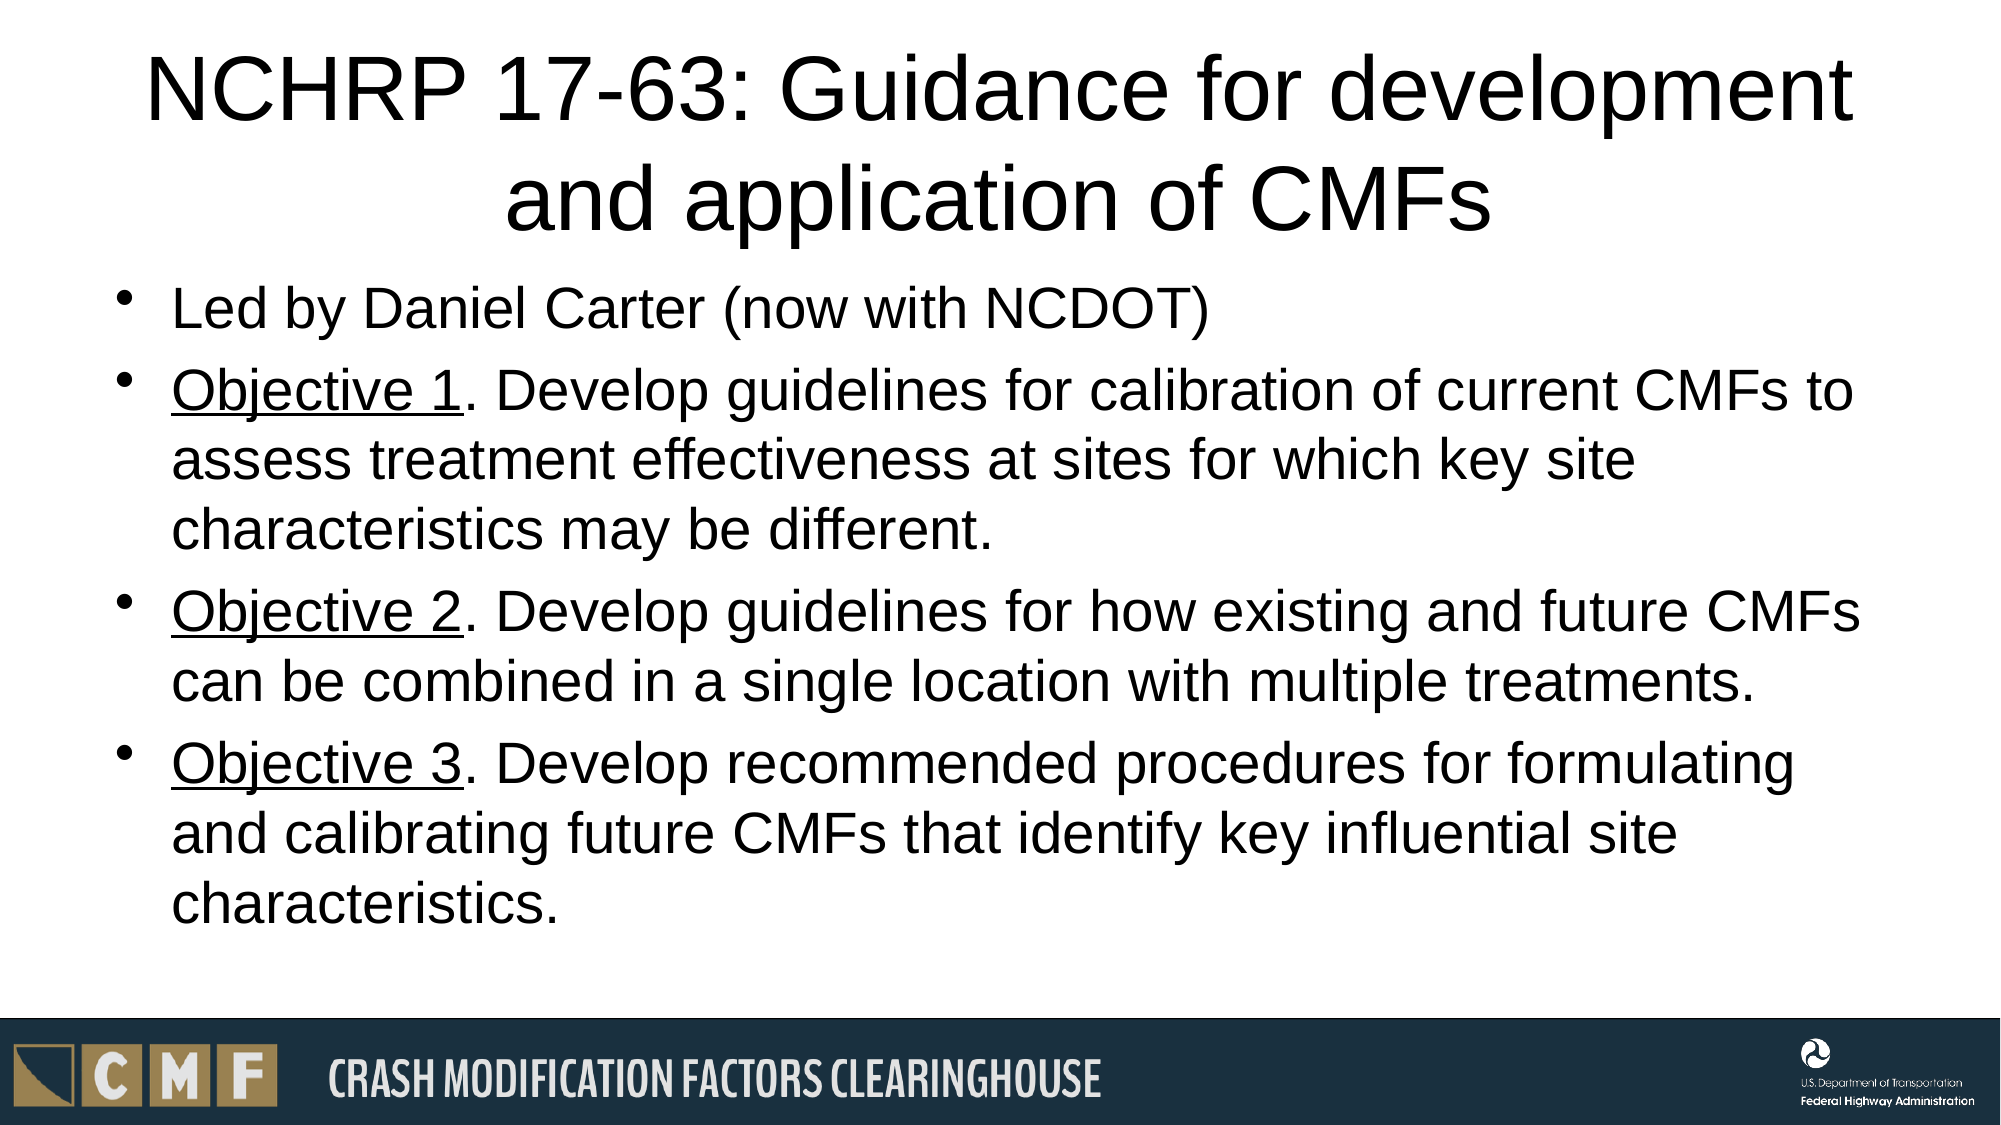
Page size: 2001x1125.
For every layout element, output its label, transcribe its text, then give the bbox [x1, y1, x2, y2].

picture [0, 1018, 2001, 1125]
title NCHRP 17-63: Guidance for development and application of CMFs [99, 45, 1900, 233]
list Led by Daniel Carter (now with NCDOT) Objective 1. Develop guidelines for calibration of current CMFs to assess treatment effectiveness at sites for which key site characteristics may be different. Objective 2. Develop guidelines for how existing and future CMFs can be combined in a single location with multiple treatments. Objective 3. Develop recommended procedures for formulating and calibrating future CMFs that identify key influential site characteristics. [99, 262, 1900, 1005]
